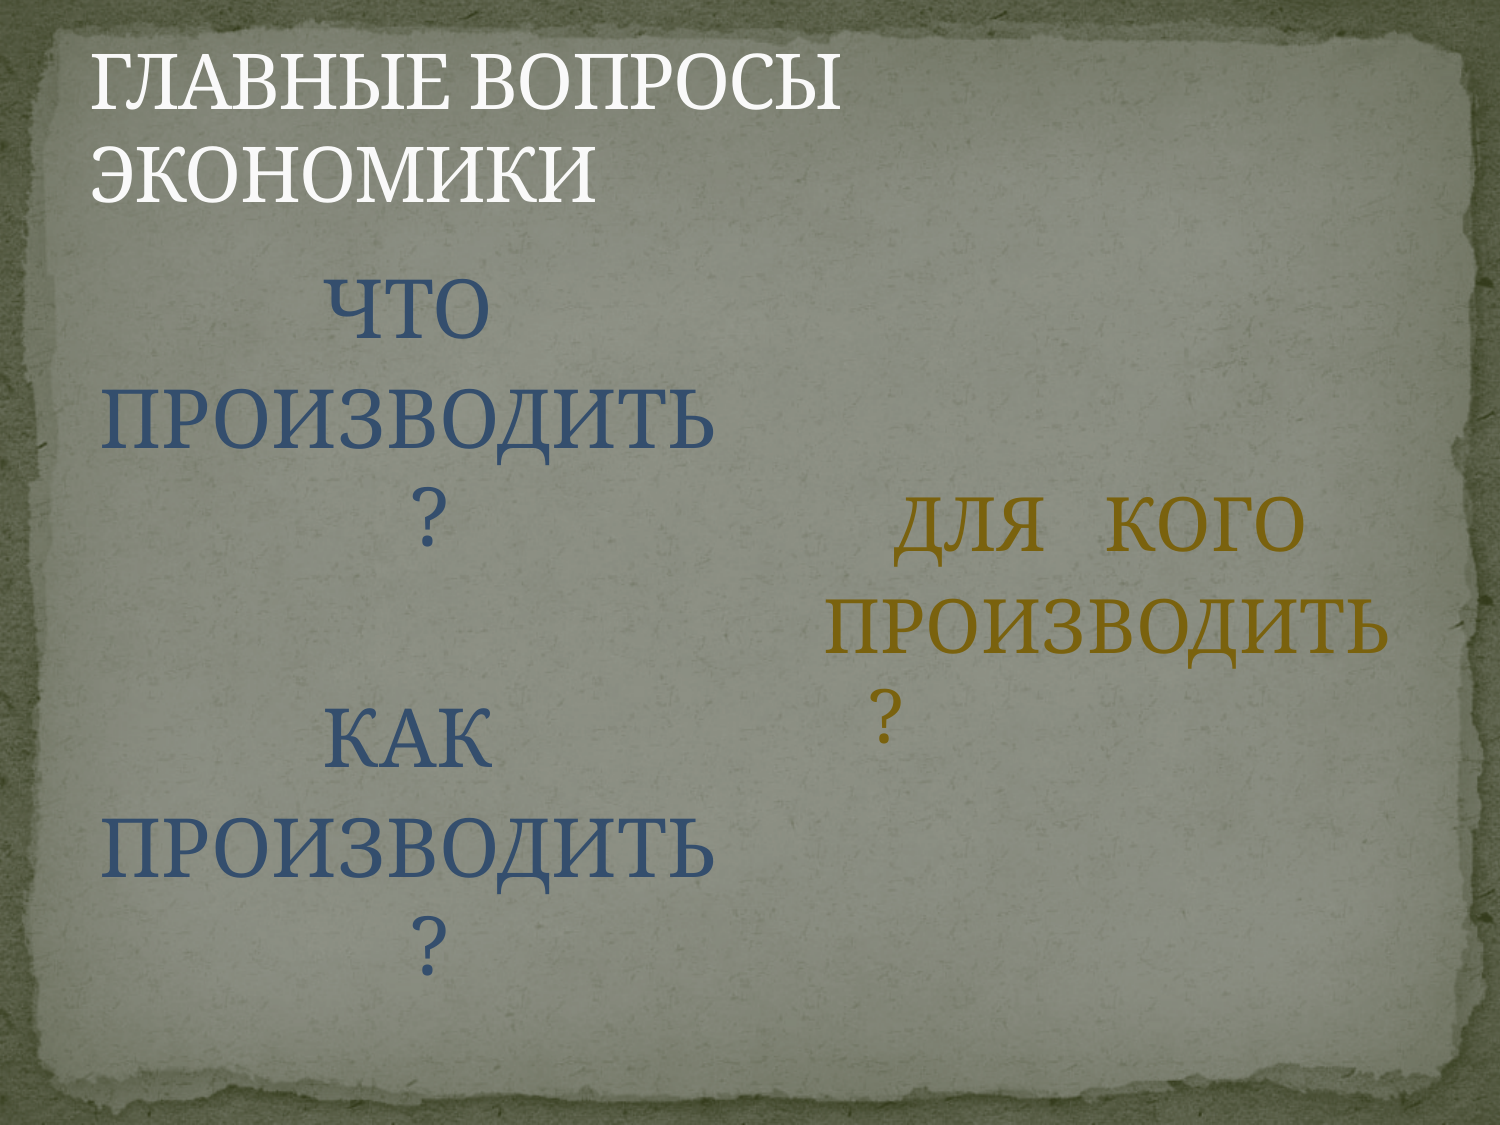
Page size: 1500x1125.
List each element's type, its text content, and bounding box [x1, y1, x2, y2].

title ГЛАВНЫЕ ВОПРОСЫ ЭКОНОМИКИ [74, 24, 1425, 225]
list ДЛЯ КОГО ПРОИЗВОДИТЬ ? [808, 468, 1425, 774]
list ЧТО ПРОИЗВОДИТЬ ? КАК ПРОИЗВОДИТЬ? [75, 249, 741, 1000]
